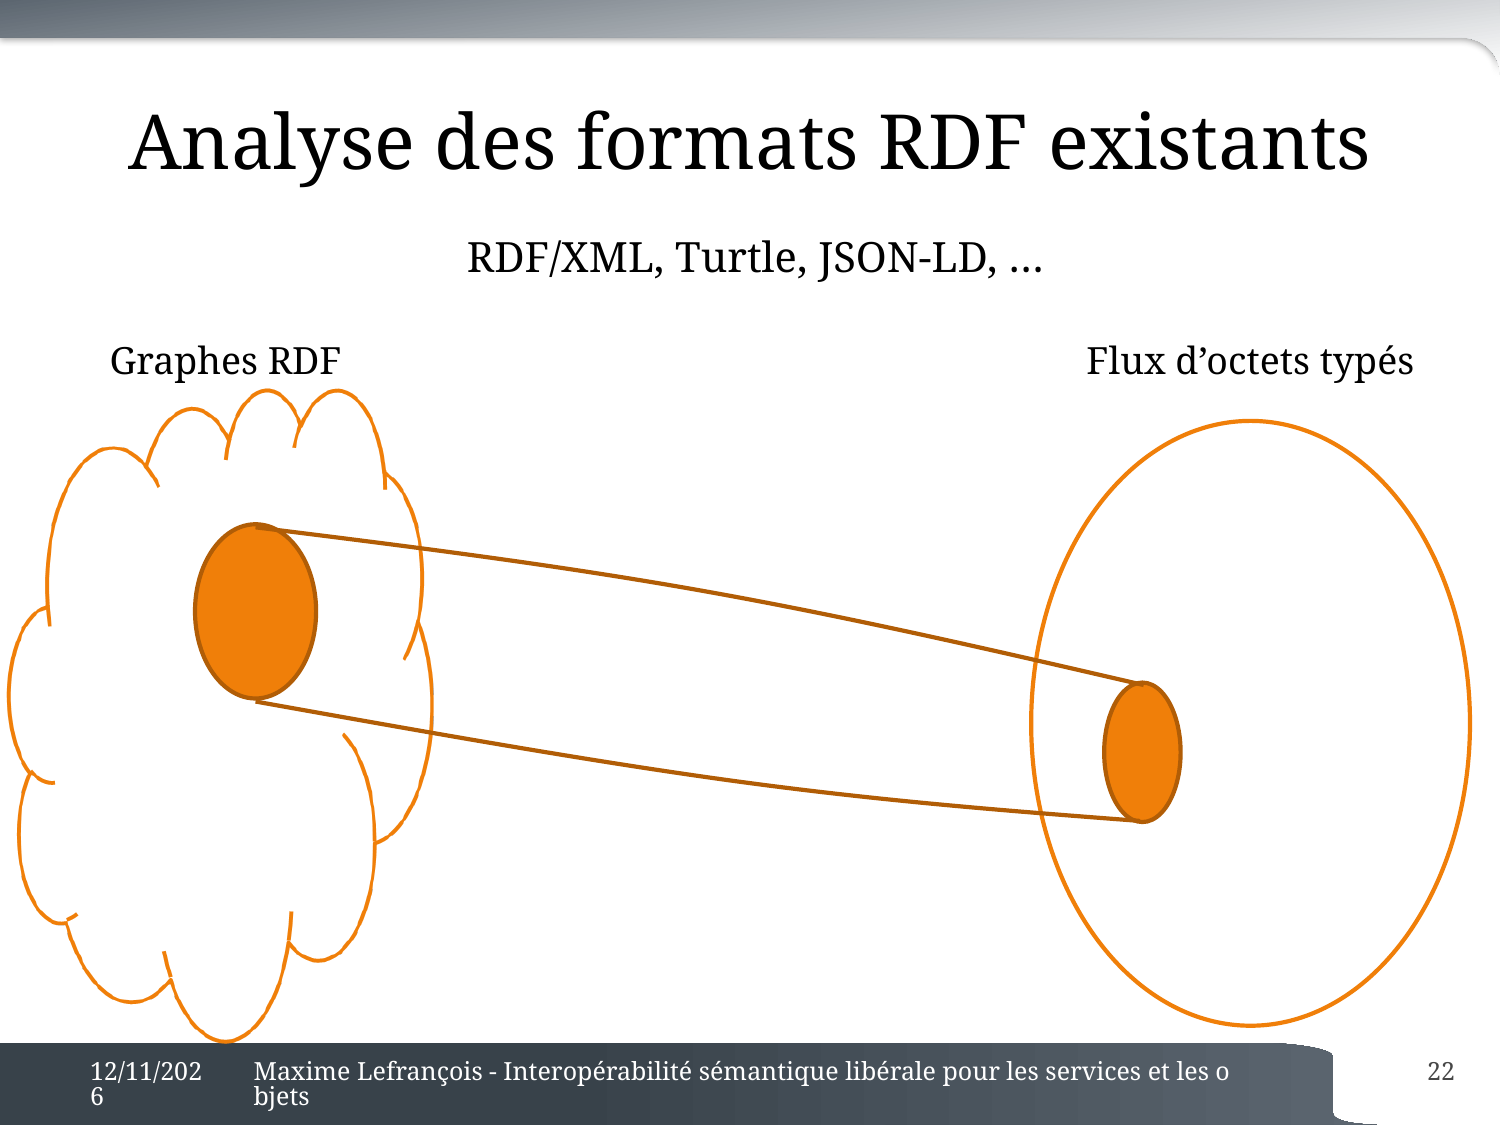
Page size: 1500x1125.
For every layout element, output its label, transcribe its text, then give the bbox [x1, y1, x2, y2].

text_box [438, 726, 1140, 824]
text_box Graphes RDF [94, 329, 357, 387]
footer Maxime Lefrançois - Interopérabilité sémantique libérale pour les services et les objets [438, 1042, 1262, 1103]
text_box RDF/XML, Turtle, JSON-LD, … [452, 223, 1060, 289]
title Analyse des formats RDF existants [75, 45, 1425, 233]
text_box [1029, 666, 1128, 817]
slide_number 22 [1351, 1042, 1470, 1103]
text_box [1102, 680, 1183, 825]
text_box [438, 548, 1145, 688]
text_box Flux d’octets typés [1071, 329, 1430, 390]
picture [5, 388, 434, 1125]
text_box [1034, 418, 1473, 1028]
